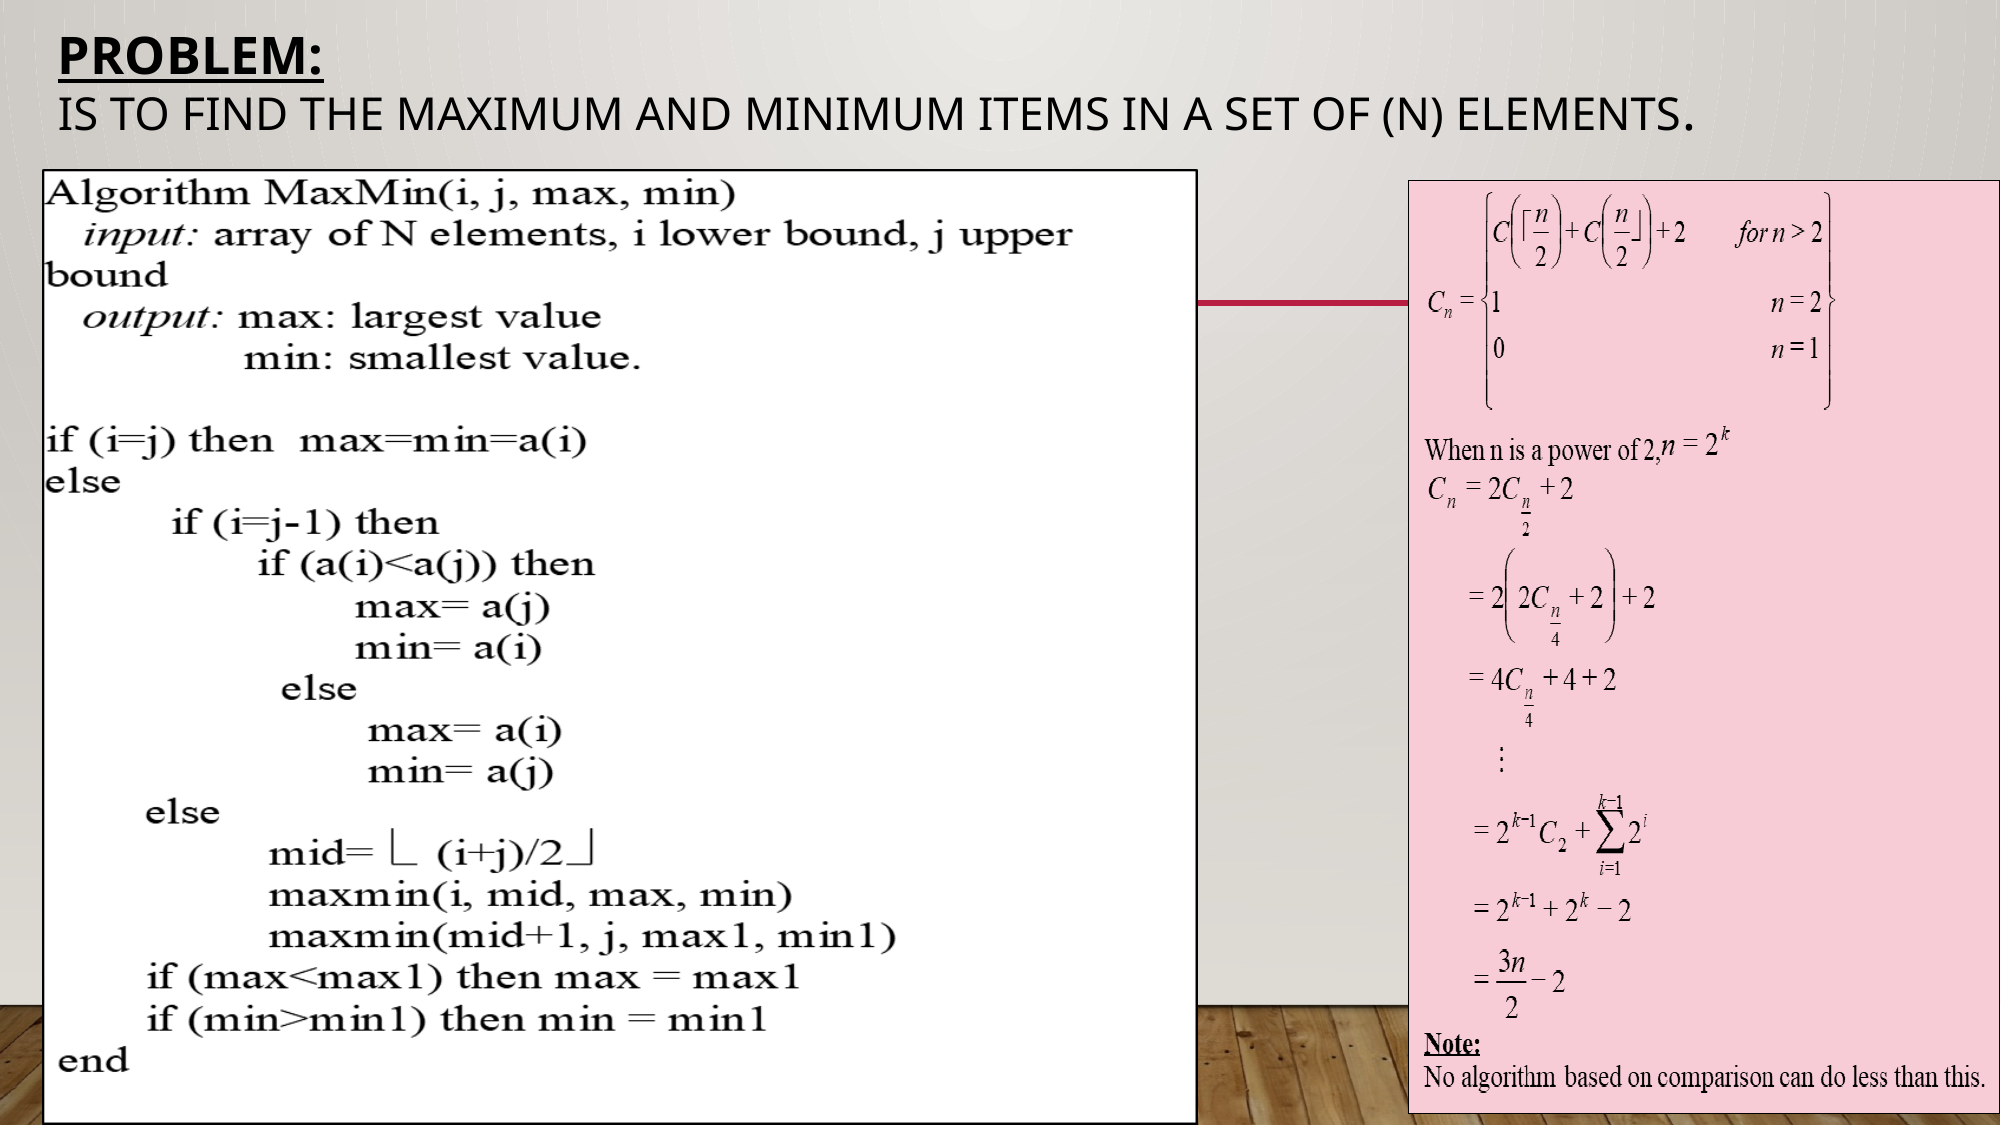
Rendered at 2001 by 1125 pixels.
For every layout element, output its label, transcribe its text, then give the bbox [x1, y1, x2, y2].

picture [0, 169, 2000, 1125]
title Problem: is to find the maximum and minimum items in a set of (n) elements. [42, 22, 1905, 152]
